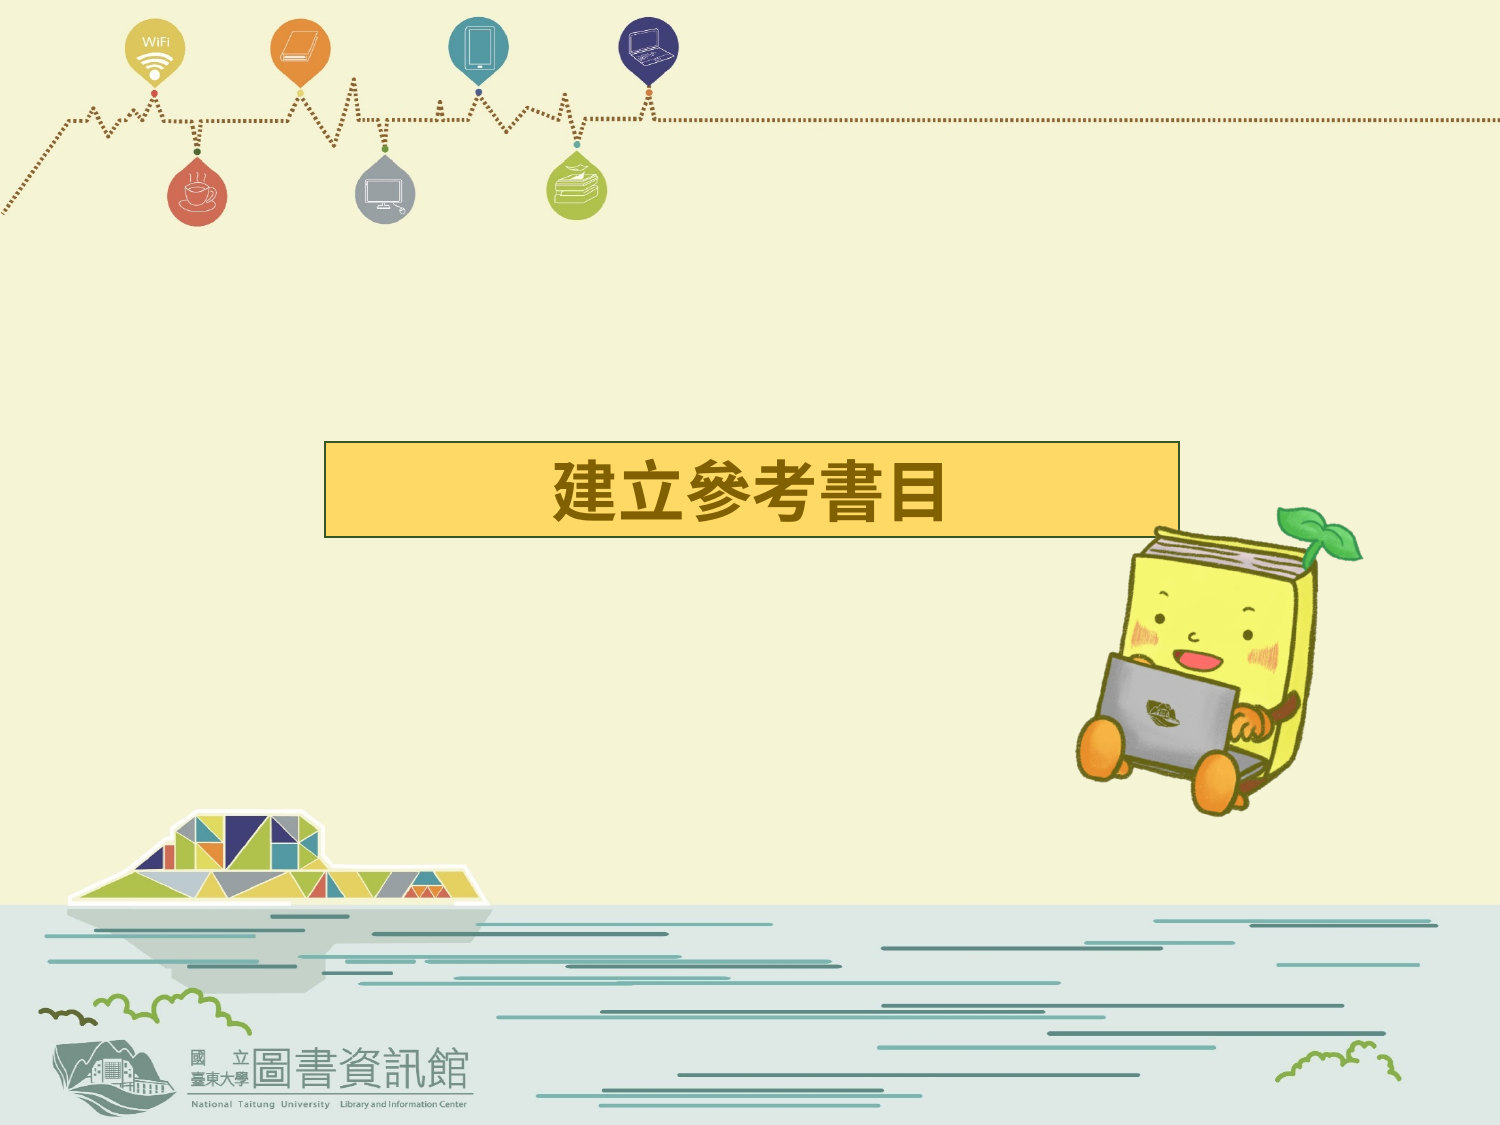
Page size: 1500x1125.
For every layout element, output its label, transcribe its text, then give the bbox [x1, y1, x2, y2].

text_box 建立參考書目 [324, 441, 978, 538]
picture [0, 0, 1500, 1125]
